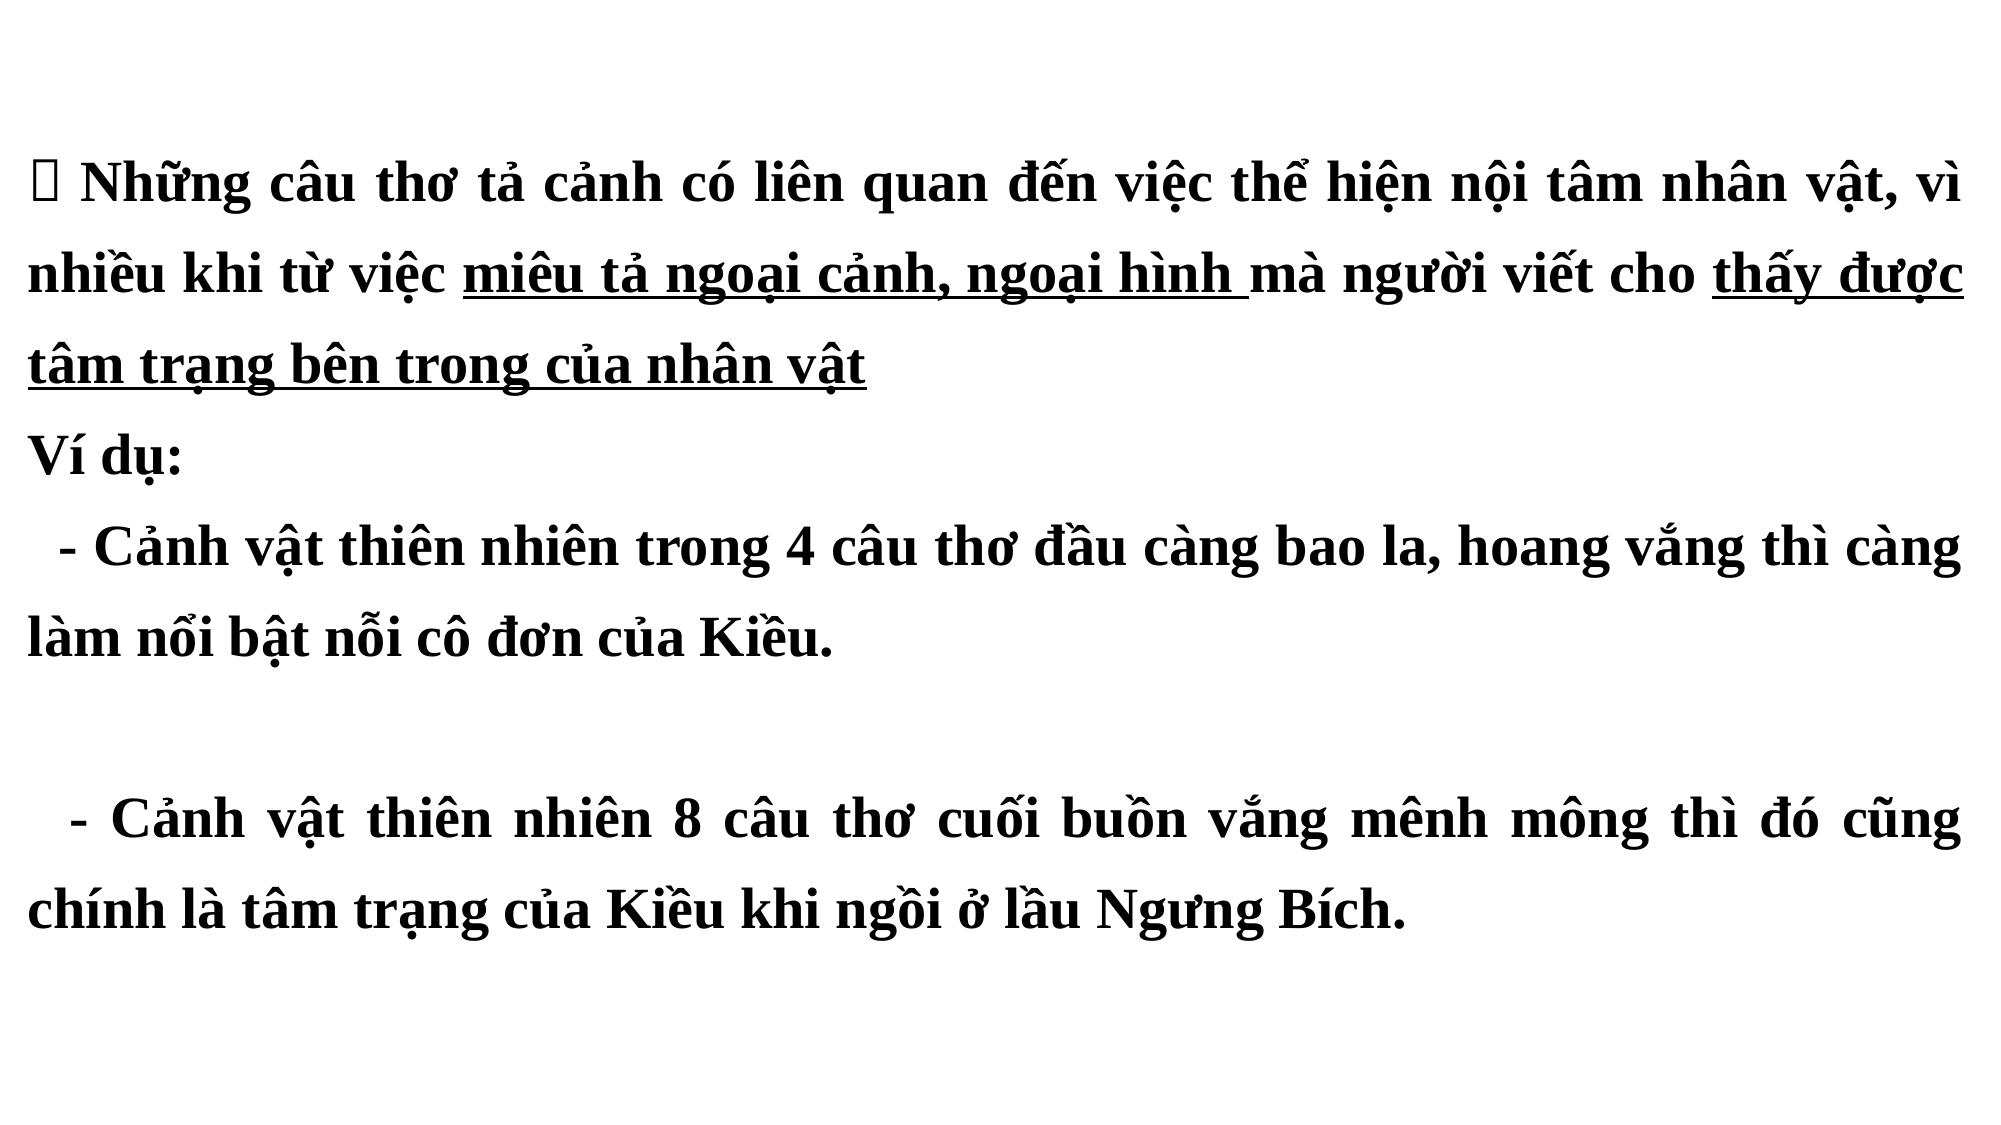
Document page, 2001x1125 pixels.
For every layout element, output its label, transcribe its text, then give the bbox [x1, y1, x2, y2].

text_box  Những câu thơ tả cảnh có liên quan đến việc thể hiện nội tâm nhân vật, vì nhiều khi từ việc miêu tả ngoại cảnh, ngoại hình mà người viết cho thấy được tâm trạng bên trong của nhân vật Ví dụ: - Cảnh vật thiên nhiên trong 4 câu thơ đầu càng bao la, hoang vắng thì càng làm nổi bật nỗi cô đơn của Kiều. - Cảnh vật thiên nhiên 8 câu thơ cuối buồn vắng mênh mông thì đó cũng chính là tâm trạng của Kiều khi ngồi ở lầu Ngưng Bích. [13, 114, 1979, 948]
